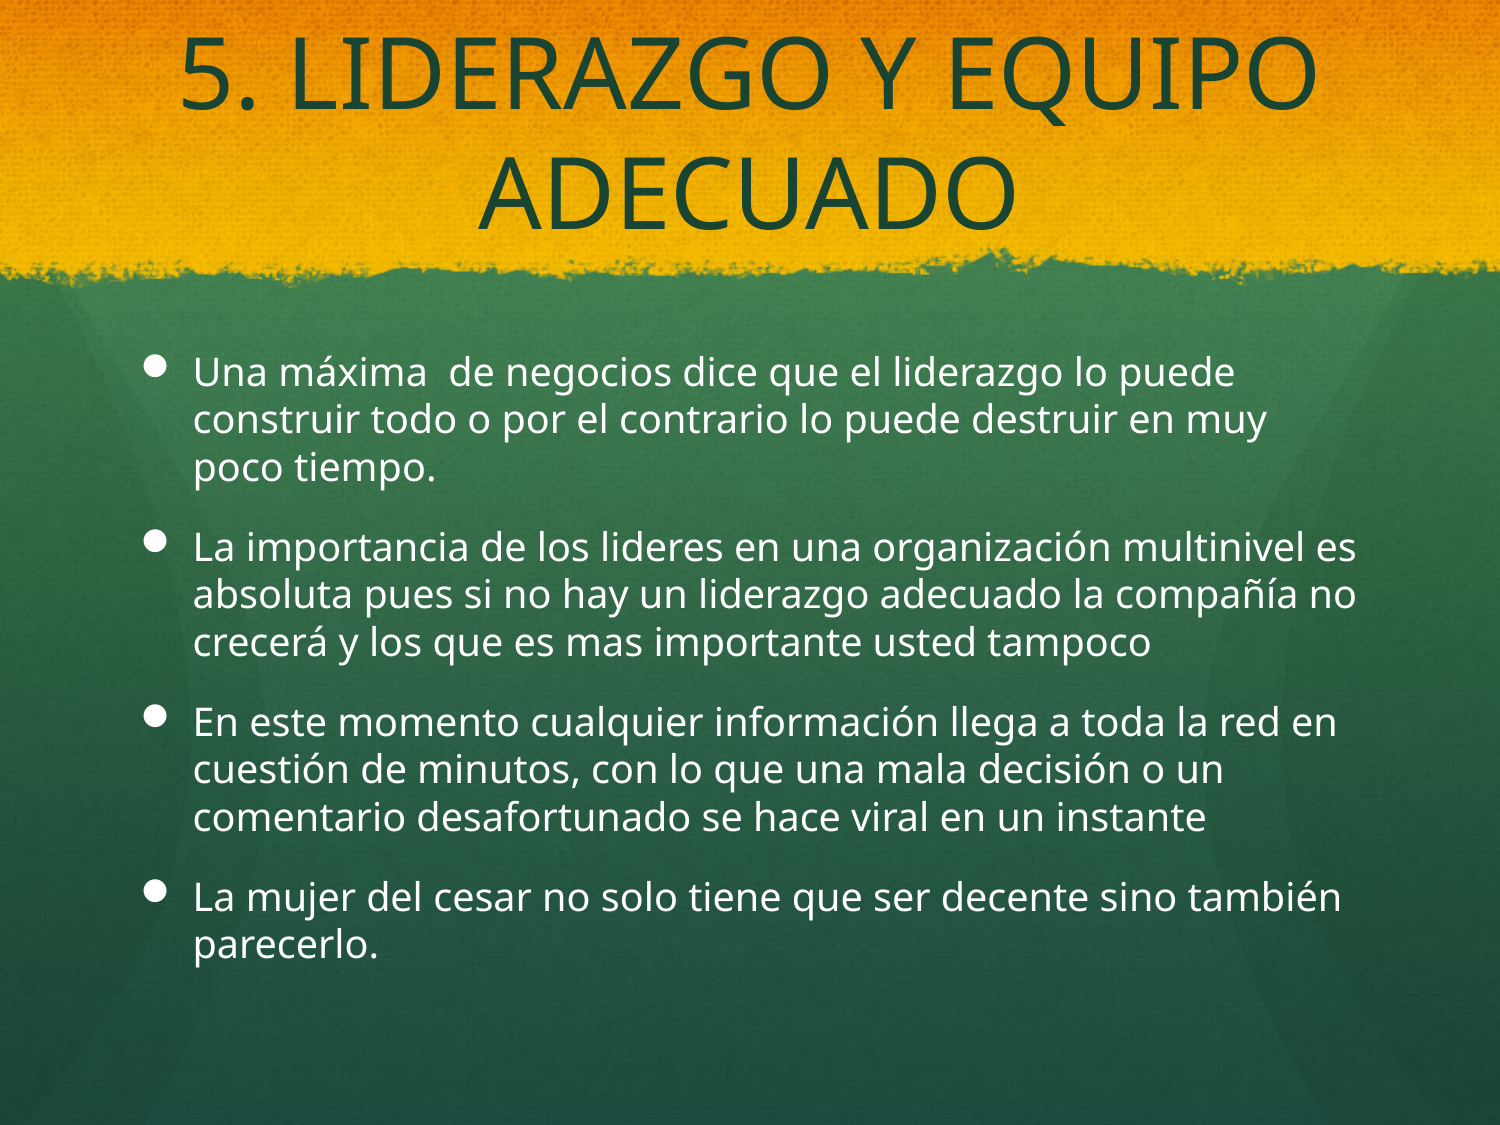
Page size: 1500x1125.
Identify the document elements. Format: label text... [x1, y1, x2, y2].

picture [0, 0, 1500, 1125]
list Una máxima de negocios dice que el liderazgo lo puede construir todo o por el contrario lo puede destruir en muy poco tiempo. La importancia de los lideres en una organización multinivel es absoluta pues si no hay un liderazgo adecuado la compañía no crecerá y los que es mas importante usted tampoco En este momento cualquier información llega a toda la red en cuestión de minutos, con lo que una mala decisión o un comentario desafortunado se hace viral en un instante La mujer del cesar no solo tiene que ser decente sino también parecerlo. [125, 339, 1375, 1026]
title 5. LIDERAZGO Y EQUIPO ADECUADO [125, 13, 1375, 246]
